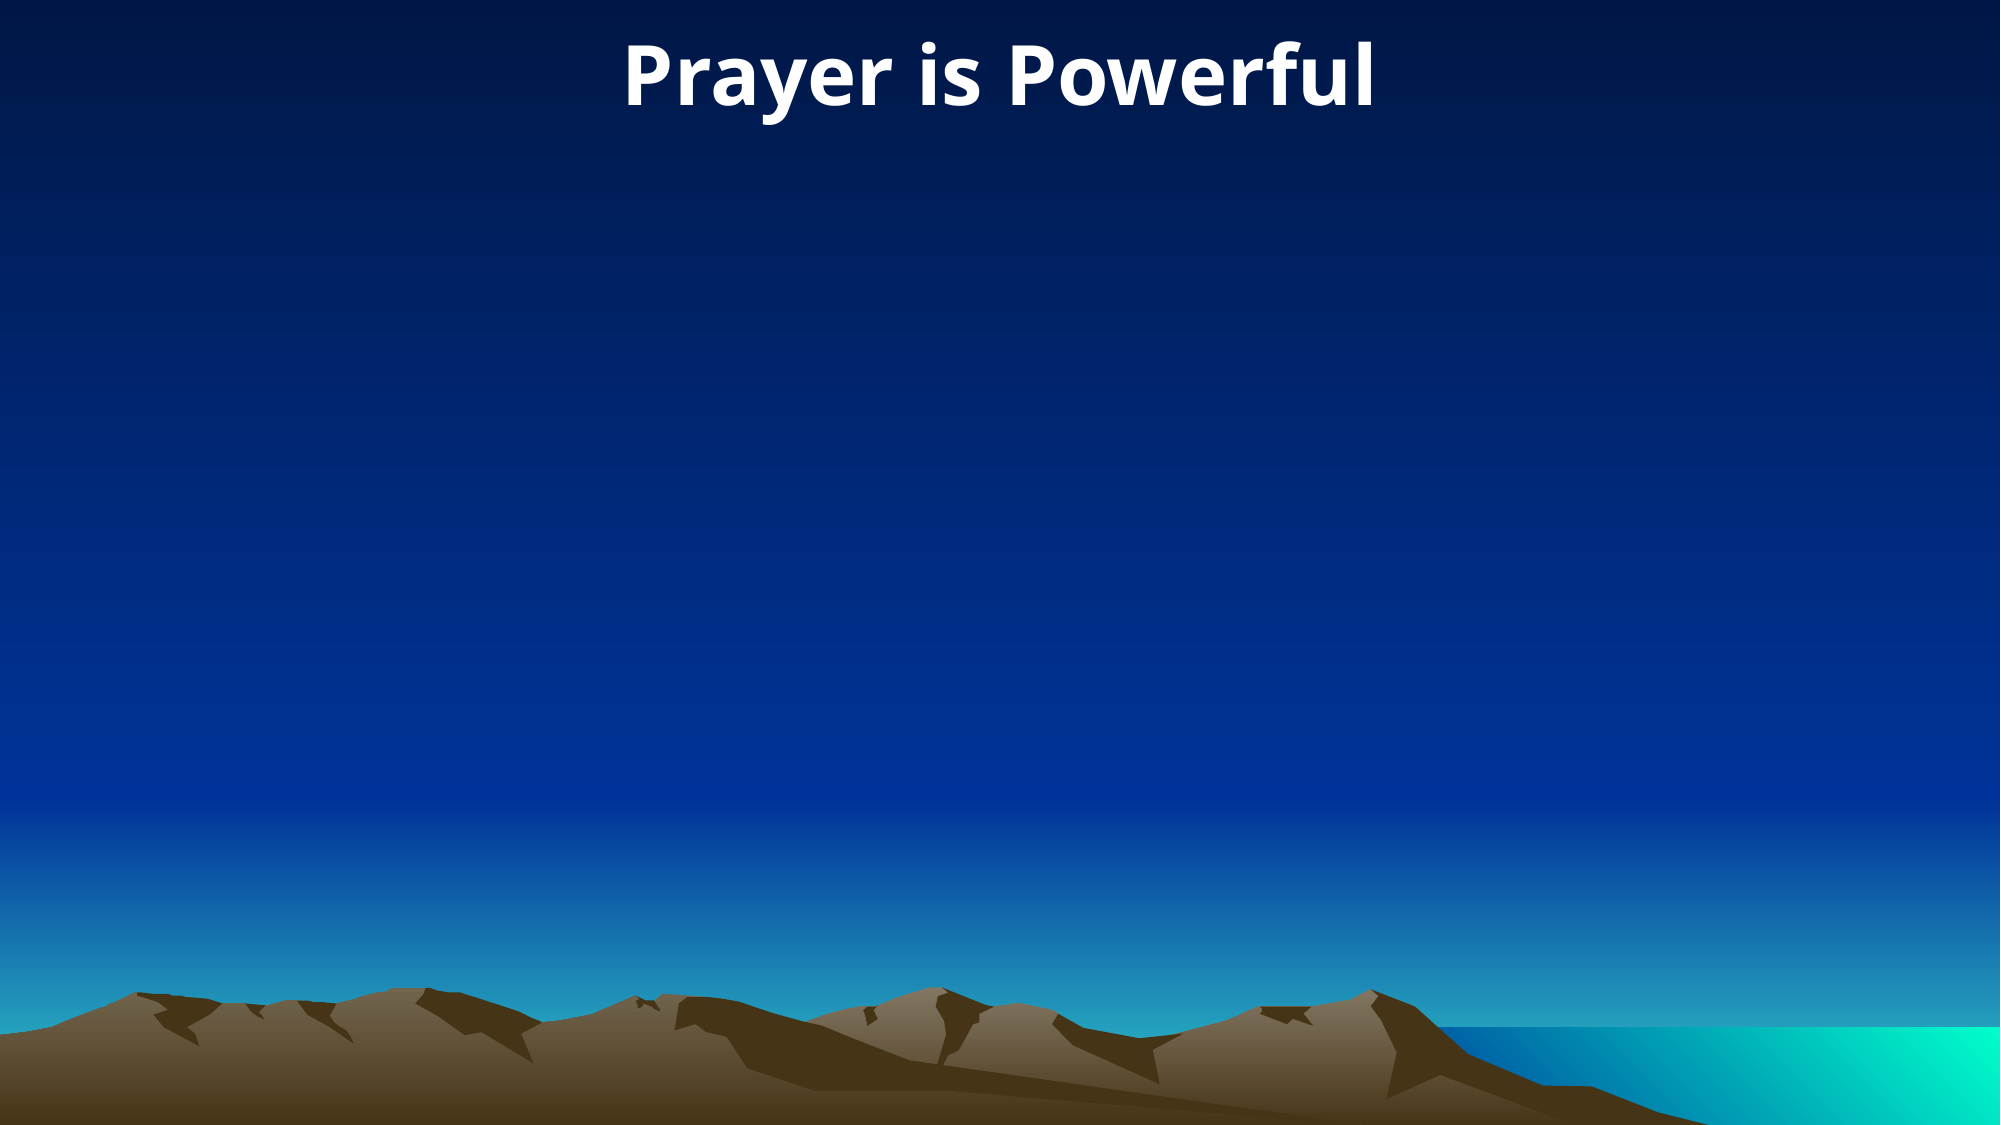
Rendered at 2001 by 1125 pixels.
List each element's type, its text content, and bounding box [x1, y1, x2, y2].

text_box Prayer is Powerful [0, 0, 2000, 825]
